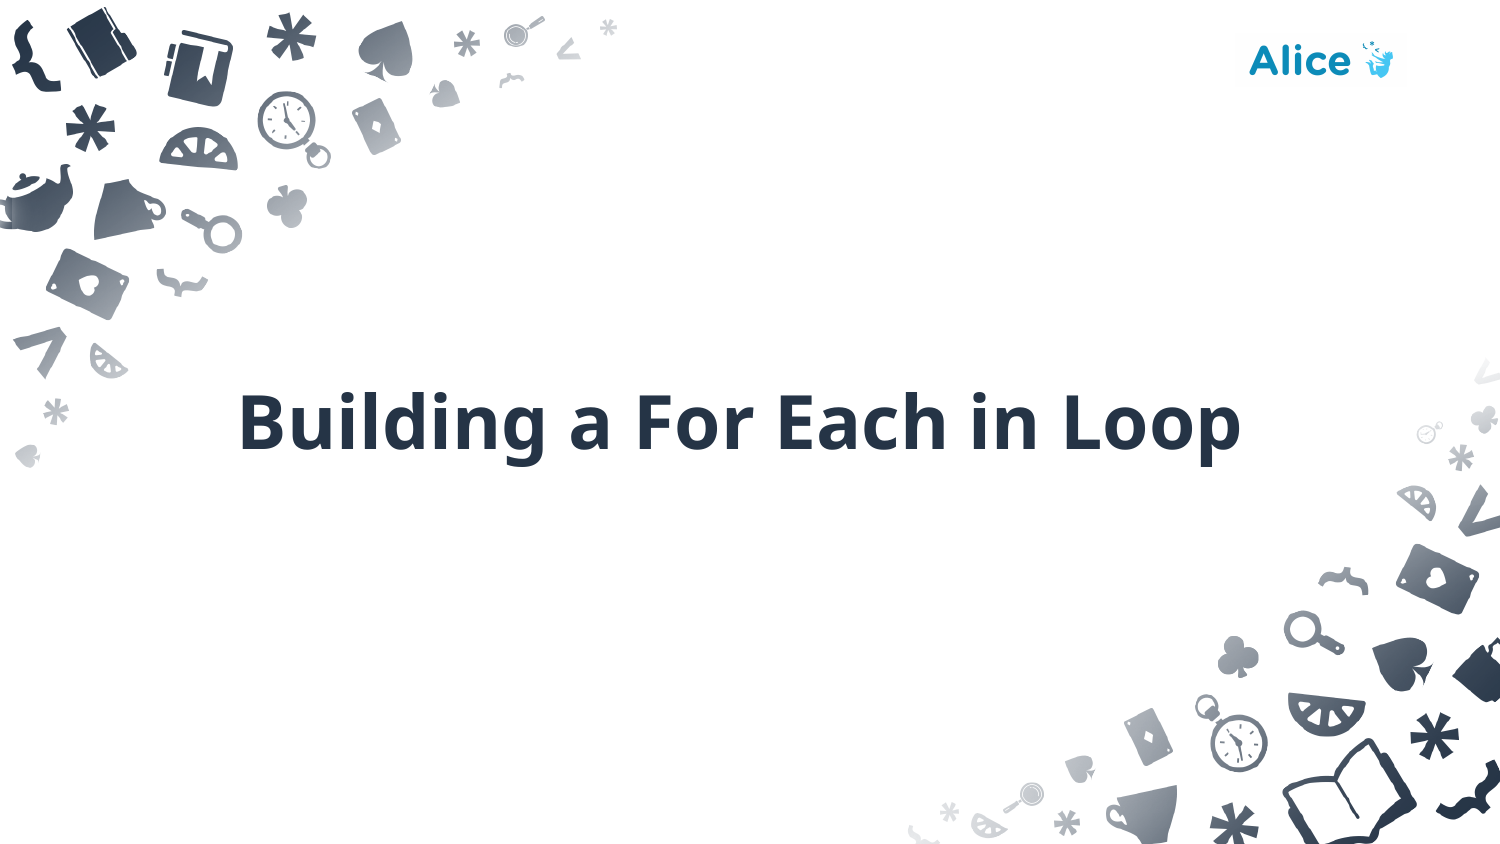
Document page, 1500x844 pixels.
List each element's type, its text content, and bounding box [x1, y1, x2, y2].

title Building a For Each in Loop [162, 274, 1319, 565]
picture [0, 0, 1500, 844]
